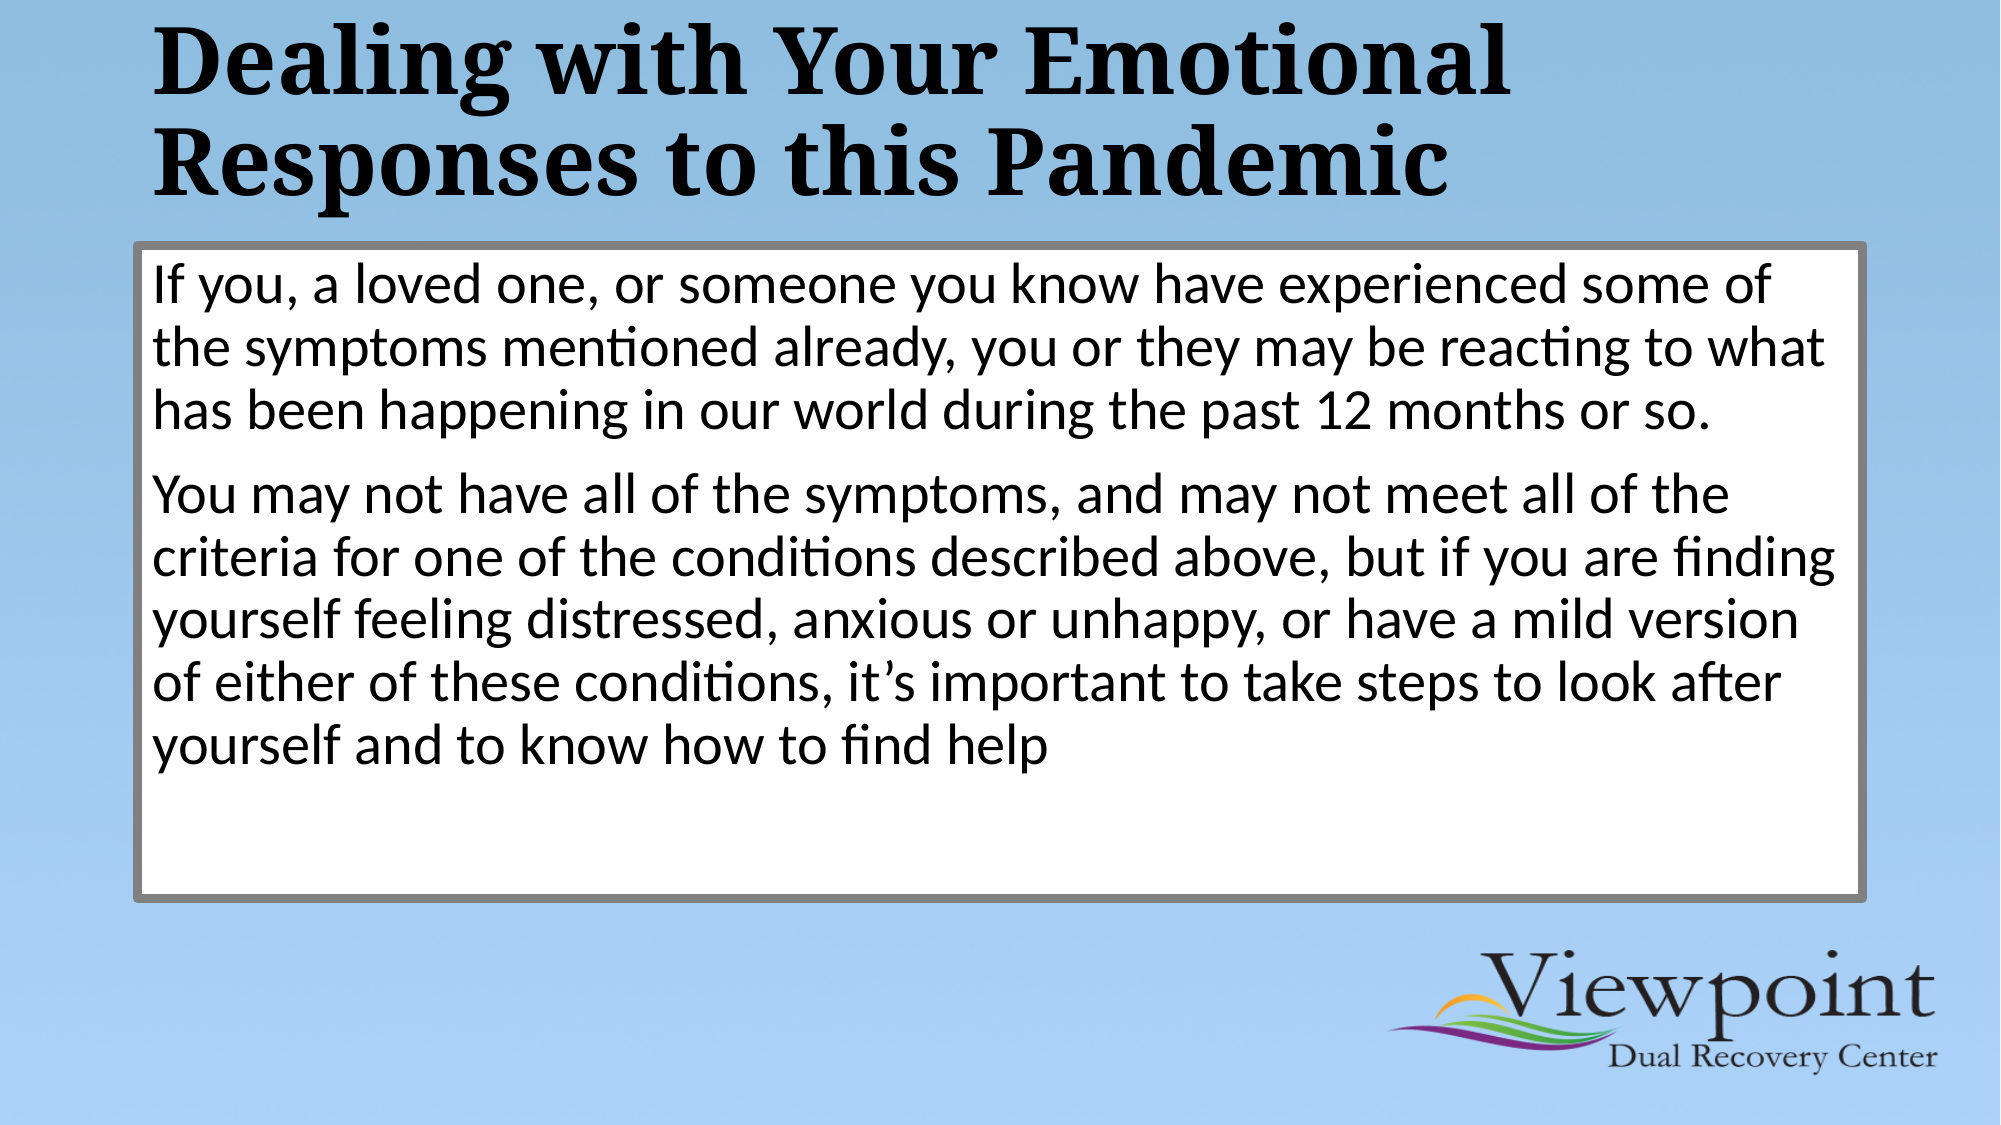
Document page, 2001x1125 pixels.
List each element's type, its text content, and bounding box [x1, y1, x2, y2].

list If you, a loved one, or someone you know have experienced some of the symptoms mentioned already, you or they may be reacting to what has been happening in our world during the past 12 months or so. You may not have all of the symptoms, and may not meet all of the criteria for one of the conditions described above, but if you are finding yourself feeling distressed, anxious or unhappy, or have a mild version of either of these conditions, it’s important to take steps to look after yourself and to know how to find help [137, 245, 1863, 899]
picture [0, 0, 2001, 1125]
title Dealing with Your Emotional Responses to this Pandemic [137, 5, 1863, 224]
